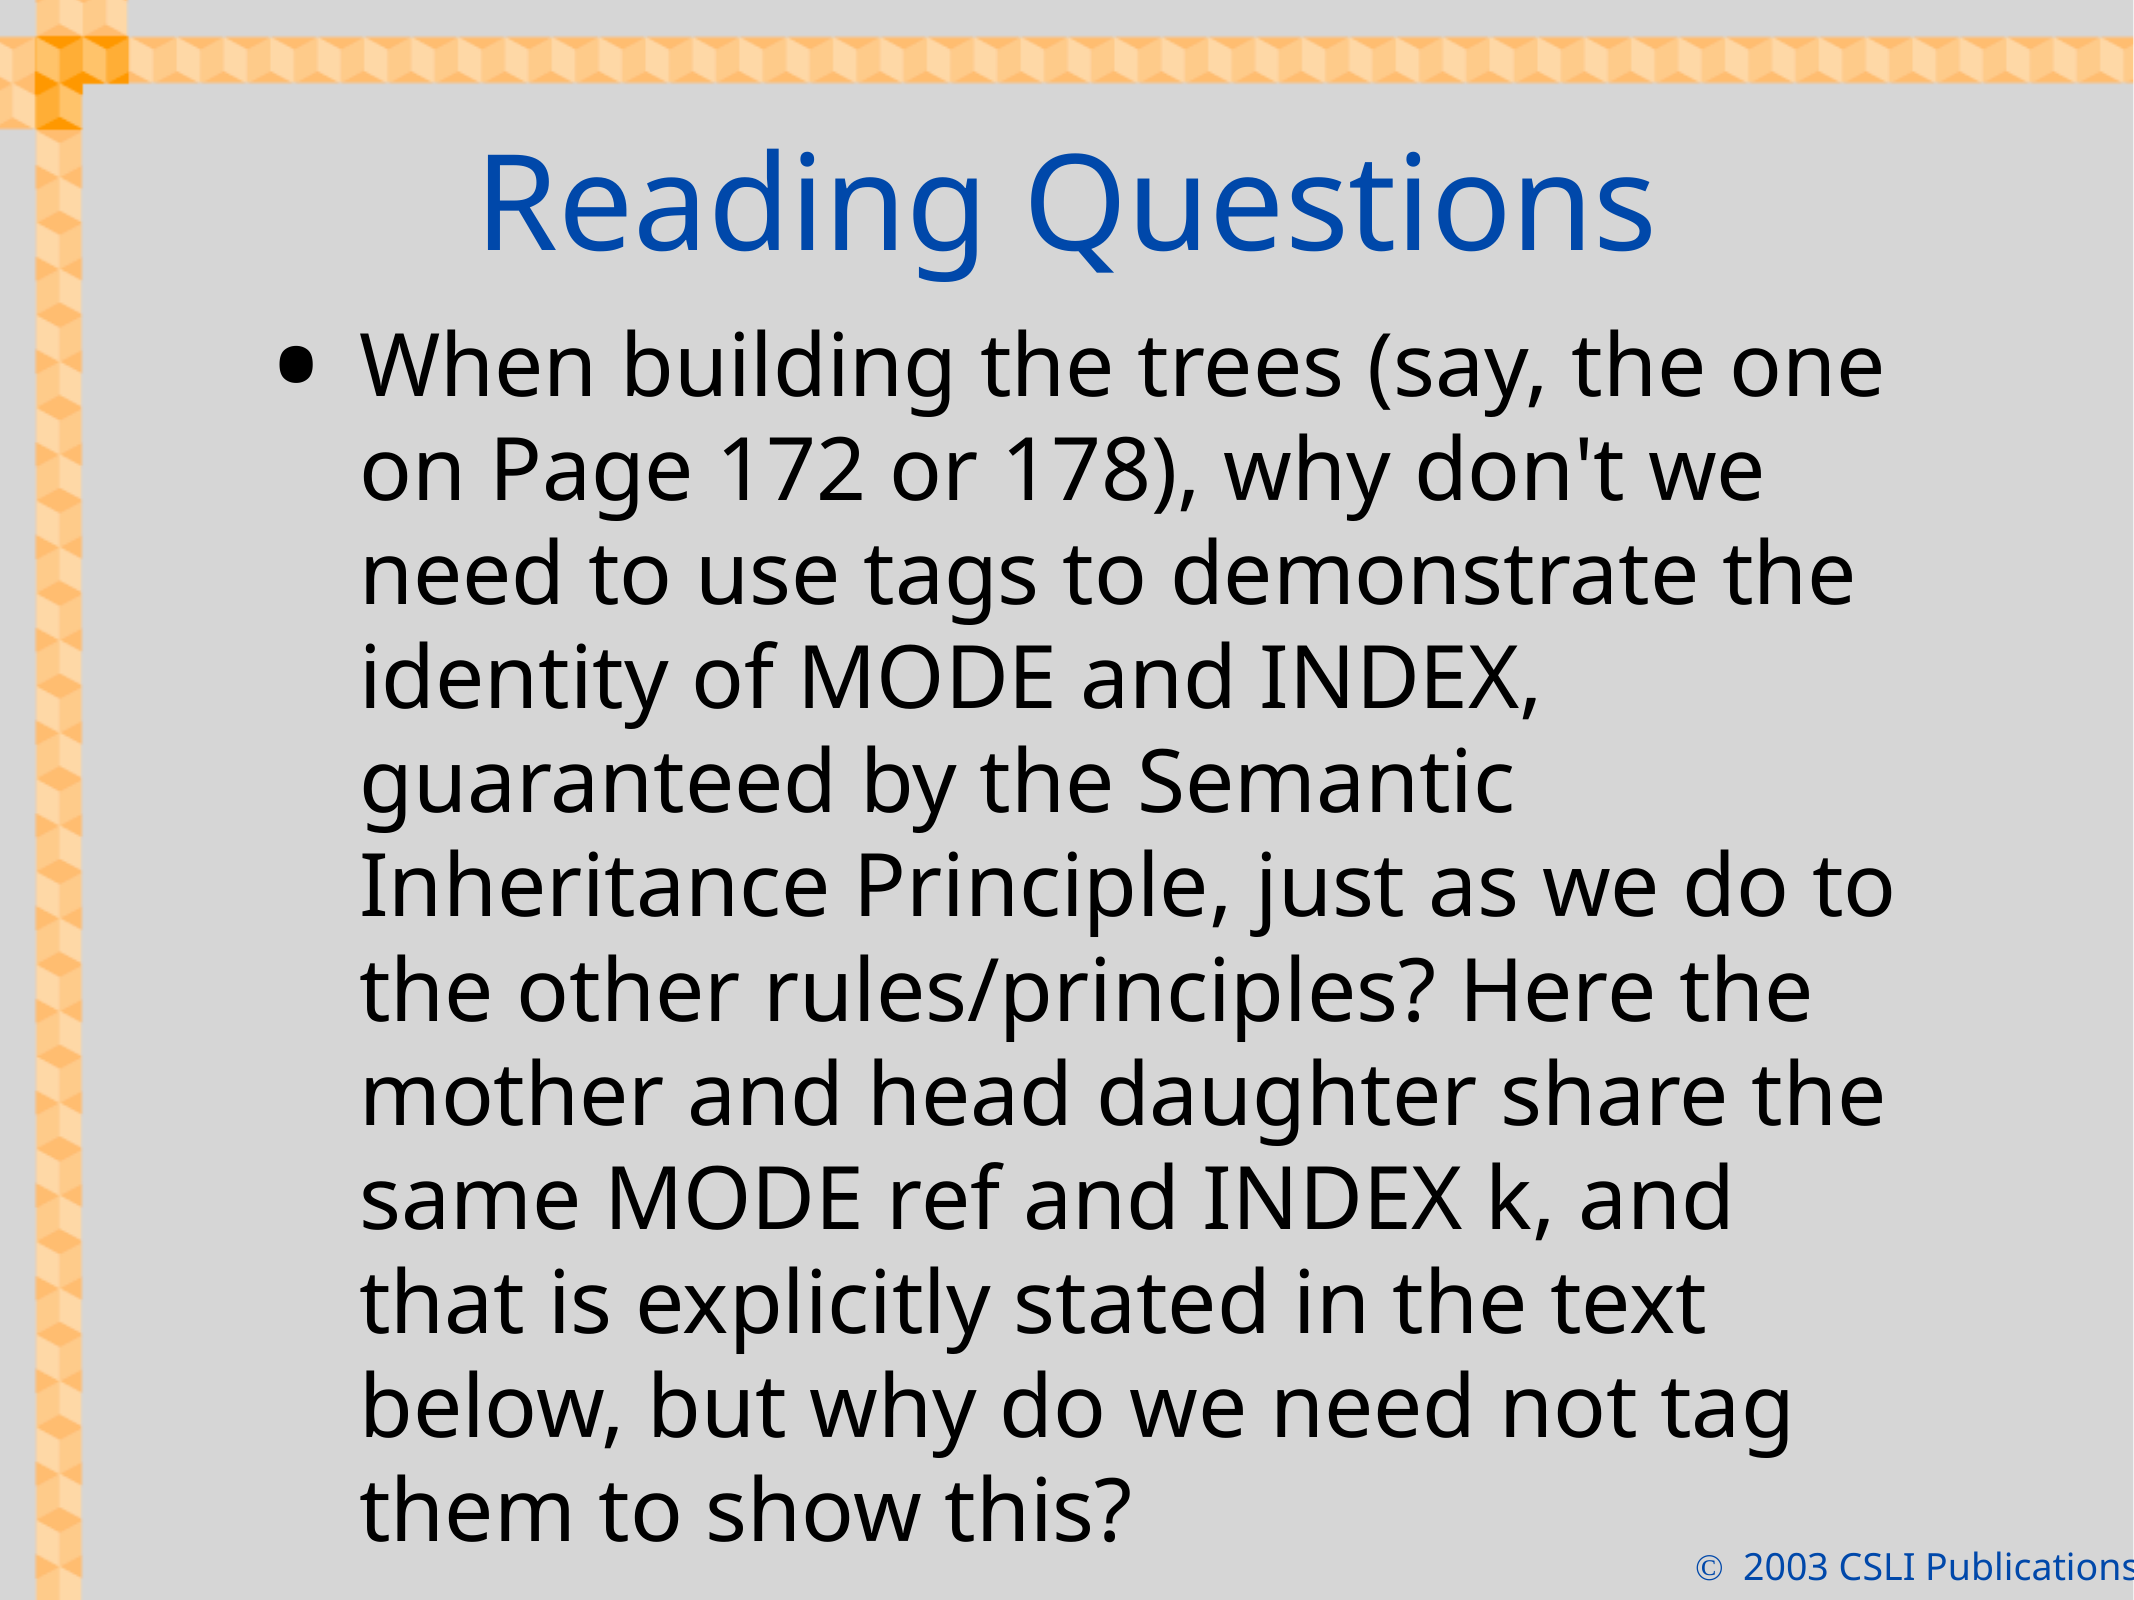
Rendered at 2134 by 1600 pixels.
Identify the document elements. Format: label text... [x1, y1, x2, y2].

picture [2126, 1562, 2134, 1569]
list When building the trees (say, the one on Page 172 or 178), why don't we need to use tags to demonstrate the identity of MODE and INDEX, guaranteed by the Semantic Inheritance Principle, just as we do to the other rules/principles? Here the mother and head daughter share the same MODE ref and INDEX k, and that is explicitly stated in the text below, but why do we need not tag them to show this? [207, 349, 1926, 1520]
picture [0, 0, 2134, 1600]
slide_number [1040, 1522, 1094, 1580]
title Reading Questions [207, 93, 1926, 303]
